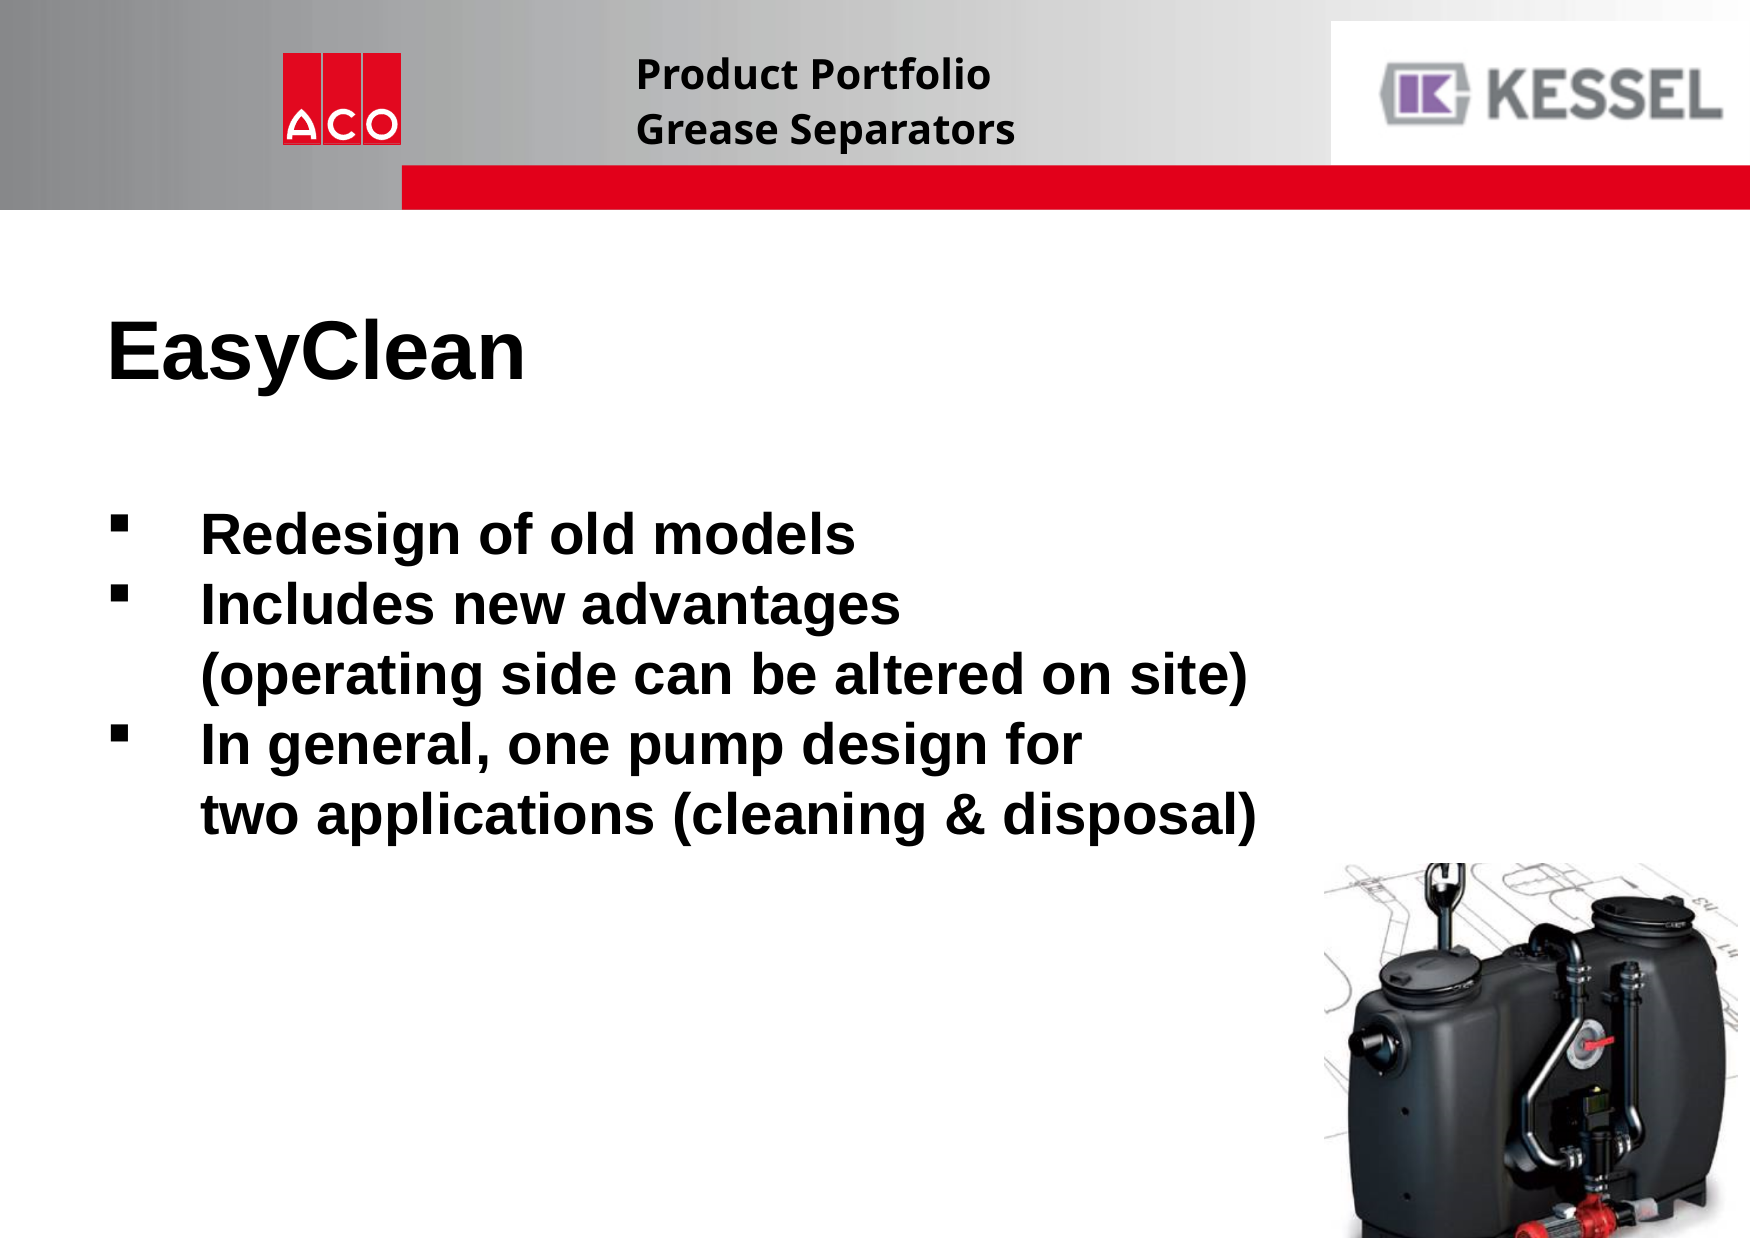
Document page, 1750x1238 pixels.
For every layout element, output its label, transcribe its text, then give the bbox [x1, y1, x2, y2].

title Product Portfolio Grease Separators [635, 37, 1325, 154]
picture [1323, 863, 1749, 1238]
text_box EasyClean Redesign of old models Includes new advantages (operating side can be altered on site) In general, one pump design for two applications (cleaning & disposal) [91, 258, 1518, 1084]
picture [0, 0, 1750, 210]
